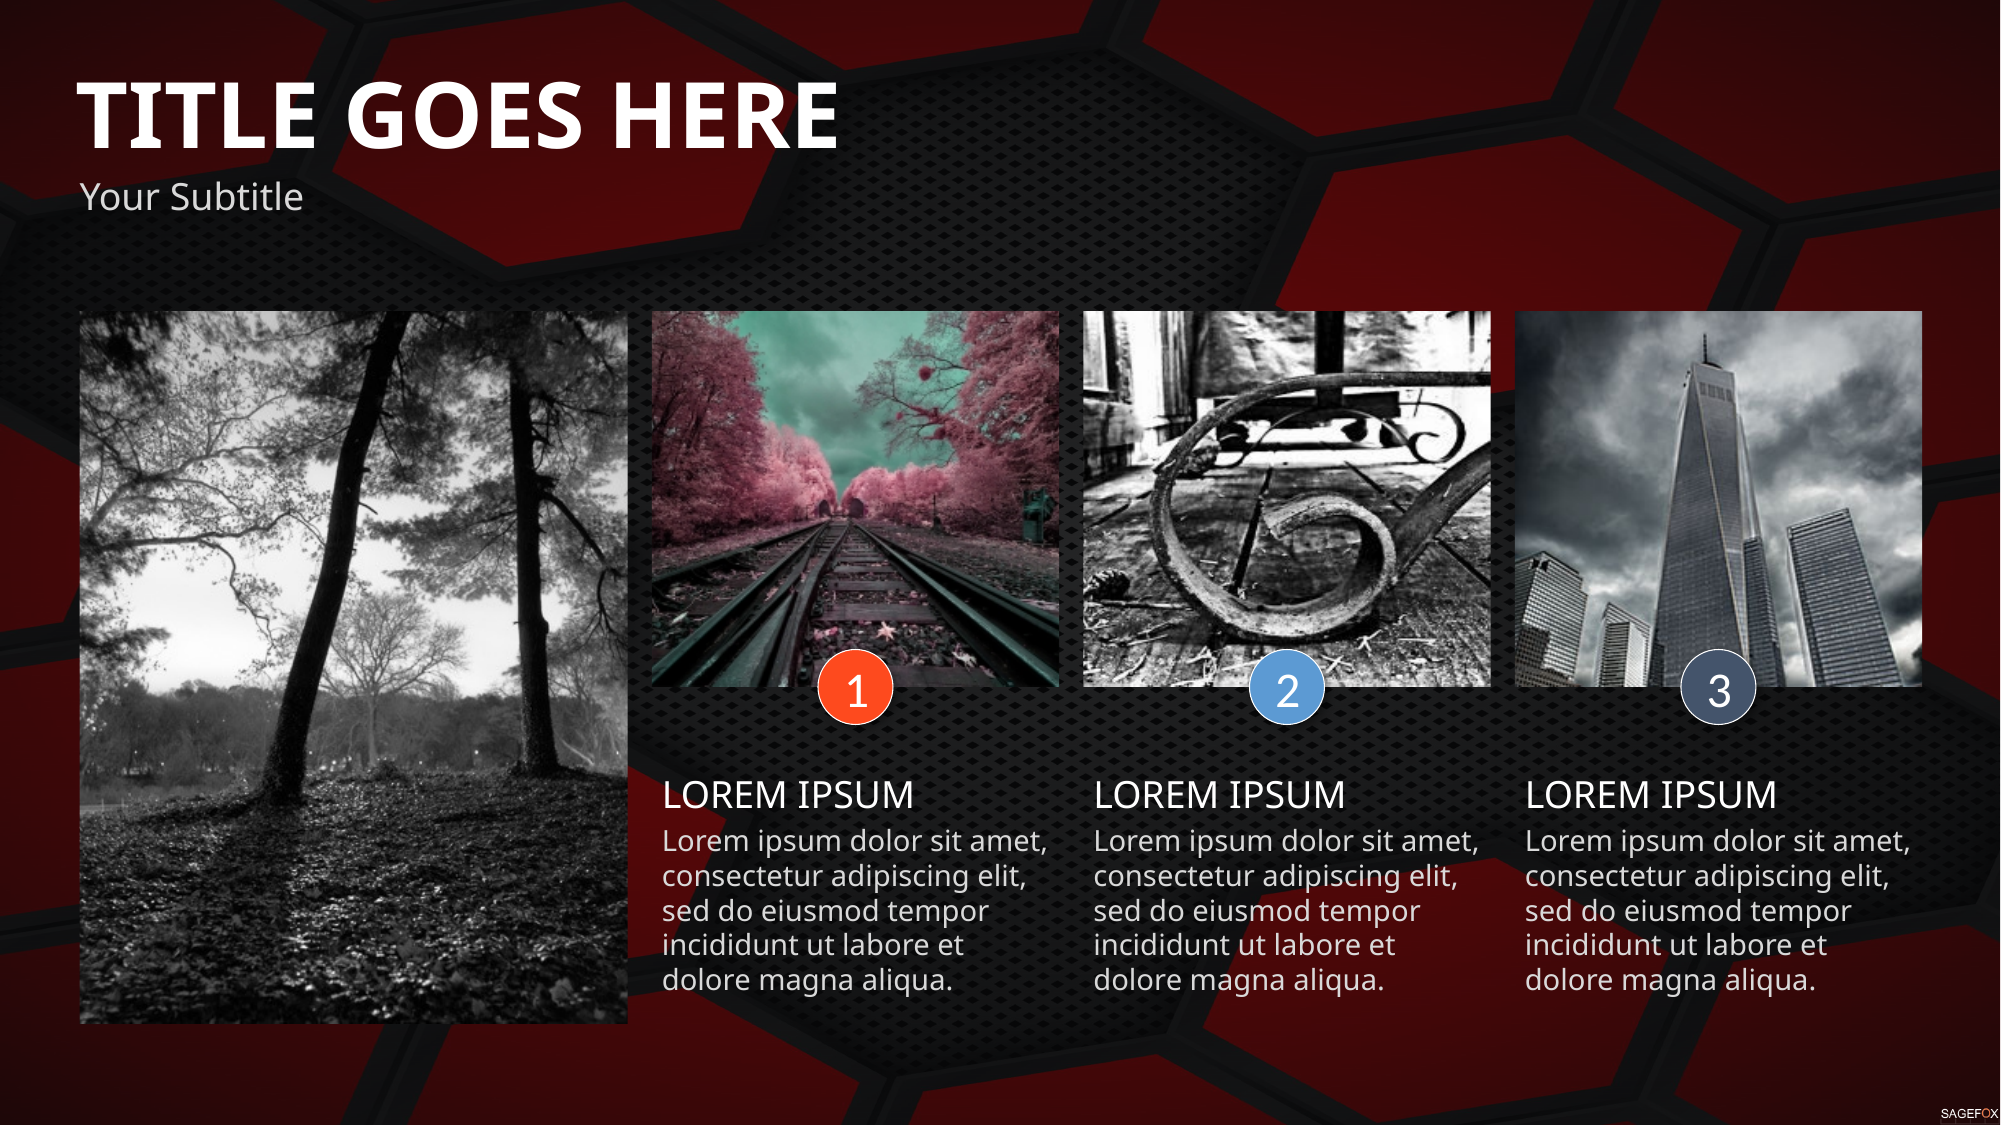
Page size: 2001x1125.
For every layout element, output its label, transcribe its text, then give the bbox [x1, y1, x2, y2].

text_box [79, 310, 629, 1025]
text_box LOREM IPSUM Lorem ipsum dolor sit amet, consectetur adipiscing elit, sed do eiusmod tempor incididunt ut labore et dolore magna aliqua. [1514, 766, 1923, 1002]
text_box 1 [816, 648, 895, 726]
text_box 3 [1679, 648, 1757, 726]
text_box LOREM IPSUM Lorem ipsum dolor sit amet, consectetur adipiscing elit, sed do eiusmod tempor incididunt ut labore et dolore magna aliqua. [1083, 766, 1491, 1002]
text_box 2 [1248, 648, 1326, 726]
text_box LOREM IPSUM Lorem ipsum dolor sit amet, consectetur adipiscing elit, sed do eiusmod tempor incididunt ut labore et dolore magna aliqua. [651, 766, 1060, 1002]
text_box [1514, 310, 1923, 688]
text_box [1082, 310, 1492, 688]
picture [0, 0, 2001, 1125]
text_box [60, 49, 1020, 227]
text_box [651, 310, 1060, 688]
